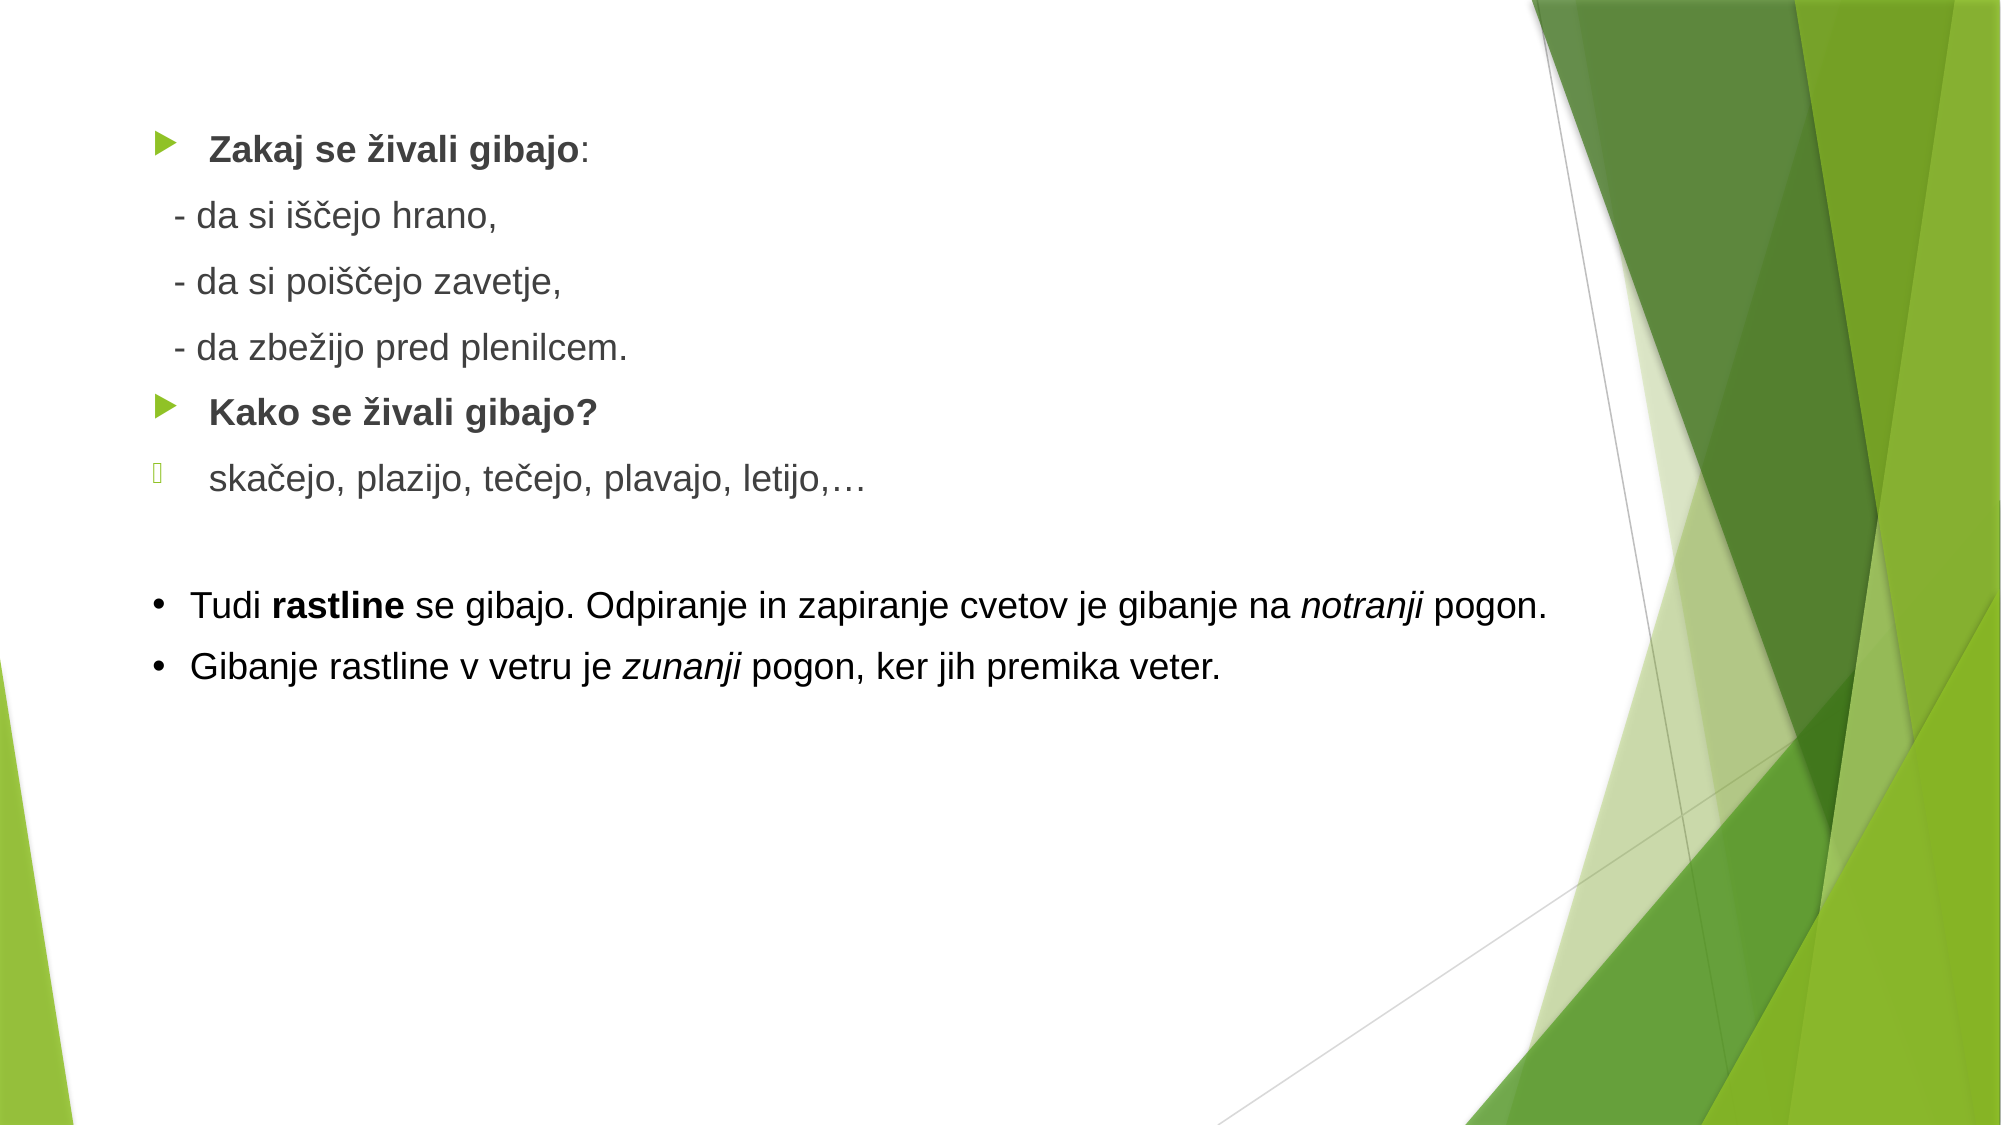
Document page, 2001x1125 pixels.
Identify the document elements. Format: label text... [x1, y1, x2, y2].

list Zakaj se živali gibajo: - da si iščejo hrano, - da si poiščejo zavetje, - da zbežijo pred plenilcem. Kako se živali gibajo? skačejo, plazijo, tečejo, plavajo, letijo,… Tudi rastline se gibajo. Odpiranje in zapiranje cvetov je gibanje na notranji pogon. Gibanje rastline v vetru je zunanji pogon, ker jih premika veter. [137, 117, 1863, 1014]
